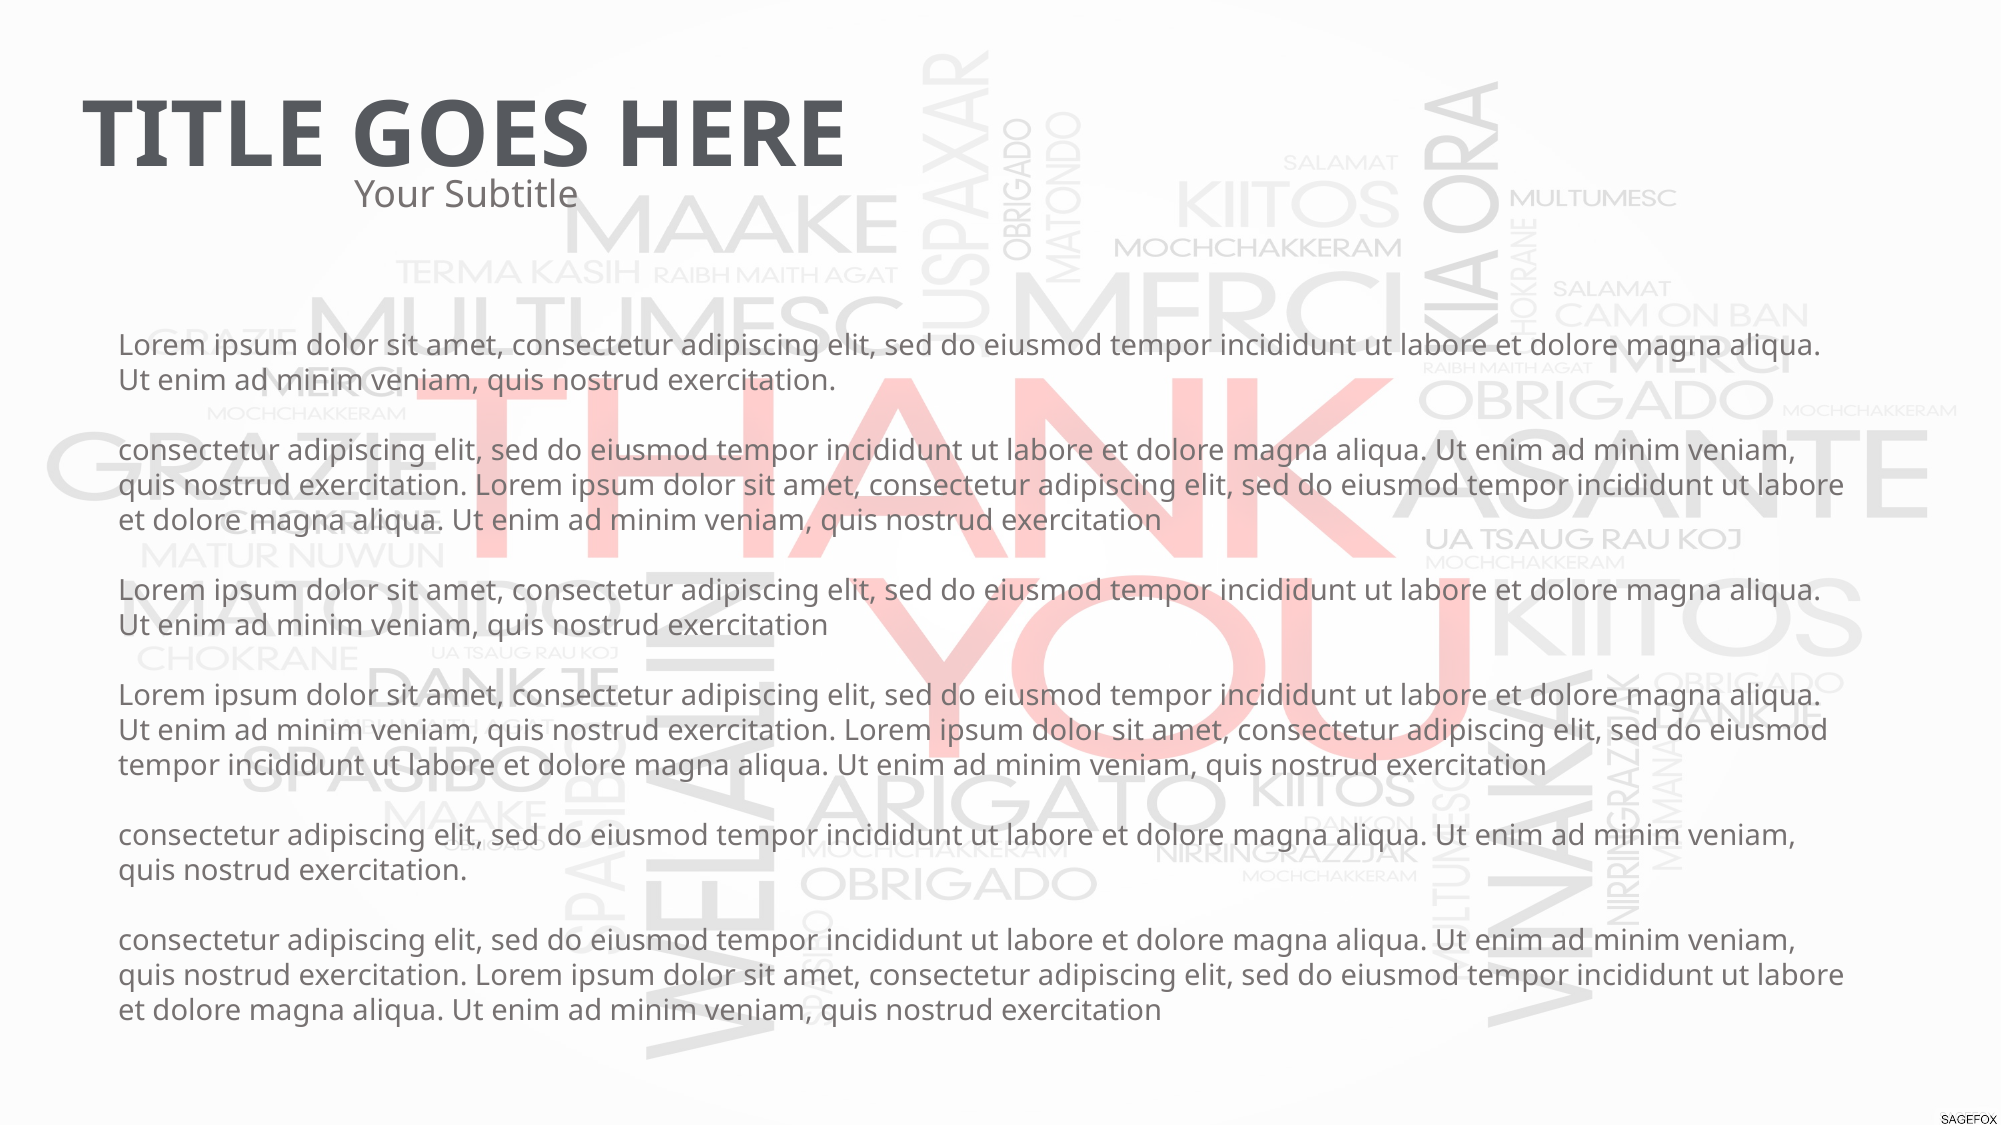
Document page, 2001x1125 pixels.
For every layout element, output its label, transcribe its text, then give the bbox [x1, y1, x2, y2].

text_box Lorem ipsum dolor sit amet, consectetur adipiscing elit, sed do eiusmod tempor incididunt ut labore et dolore magna aliqua. Ut enim ad minim veniam, quis nostrud exercitation. consectetur adipiscing elit, sed do eiusmod tempor incididunt ut labore et dolore magna aliqua. Ut enim ad minim veniam, quis nostrud exercitation. Lorem ipsum dolor sit amet, consectetur adipiscing elit, sed do eiusmod tempor incididunt ut labore et dolore magna aliqua. Ut enim ad minim veniam, quis nostrud exercitation Lorem ipsum dolor sit amet, consectetur adipiscing elit, sed do eiusmod tempor incididunt ut labore et dolore magna aliqua. Ut enim ad minim veniam, quis nostrud exercitation Lorem ipsum dolor sit amet, consectetur adipiscing elit, sed do eiusmod tempor incididunt ut labore et dolore magna aliqua. Ut enim ad minim veniam, quis nostrud exercitation. Lorem ipsum dolor sit amet, consectetur adipiscing elit, sed do eiusmod tempor incididunt ut labore et dolore magna aliqua. Ut enim ad minim veniam, quis nostrud exercitation consectetur adipiscing elit, sed do eiusmod tempor incididunt ut labore et dolore magna aliqua. Ut enim ad minim veniam, quis nostrud exercitation. consectetur adipiscing elit, sed do eiusmod tempor incididunt ut labore et dolore magna aliqua. Ut enim ad minim veniam, quis nostrud exercitation. Lorem ipsum dolor sit amet, consectetur adipiscing elit, sed do eiusmod tempor incididunt ut labore et dolore magna aliqua. Ut enim ad minim veniam, quis nostrud exercitation [103, 319, 1866, 1069]
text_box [13, 66, 918, 224]
picture [1938, 1114, 1999, 1125]
